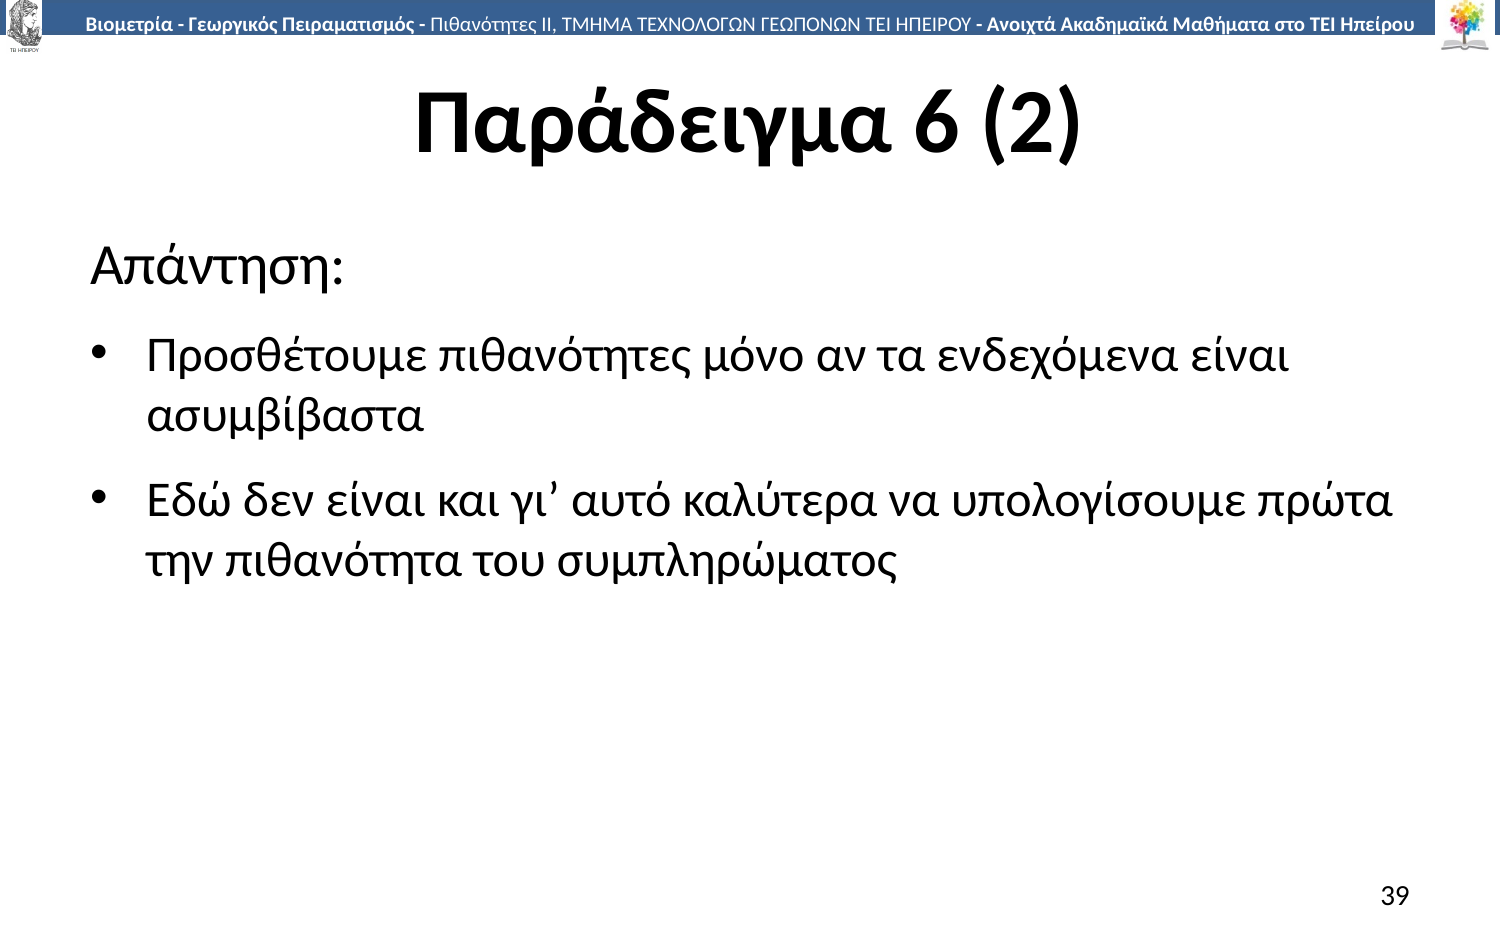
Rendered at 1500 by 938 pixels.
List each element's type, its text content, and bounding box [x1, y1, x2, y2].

title Παράδειγμα 6 (2) [75, 37, 1425, 194]
picture [1435, 0, 1495, 52]
slide_number 39 [1074, 868, 1425, 919]
list Απάντηση: Προσθέτουμε πιθανότητες μόνο αν τα ενδεχόμενα είναι ασυμβίβαστα Εδώ δεν είναι και γι’ αυτό καλύτερα να υπολογίσουμε πρώτα την πιθανότητα του συμπληρώματος [75, 218, 1425, 838]
picture [6, 0, 42, 54]
